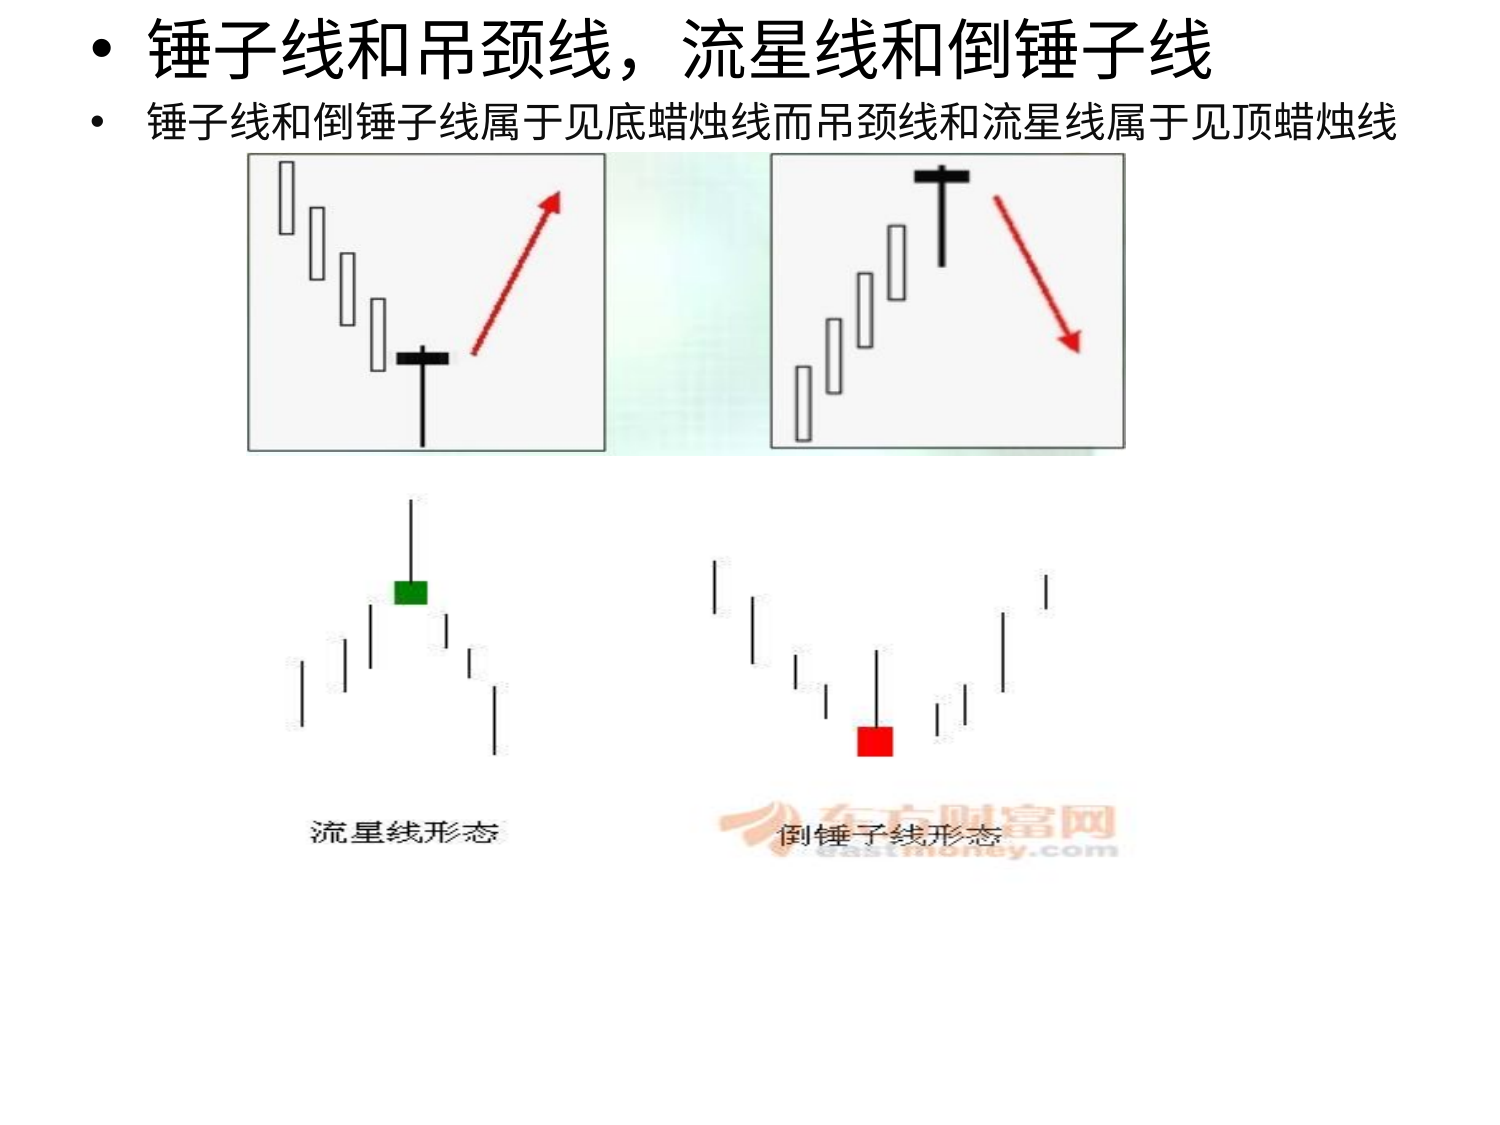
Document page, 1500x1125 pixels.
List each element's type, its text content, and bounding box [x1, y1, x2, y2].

list 锤子线和吊颈线，流星线和倒锤子线 锤子线和倒锤子线属于见底蜡烛线而吊颈线和流星线属于见顶蜡烛线 [75, 0, 1425, 1005]
picture [245, 152, 1173, 887]
